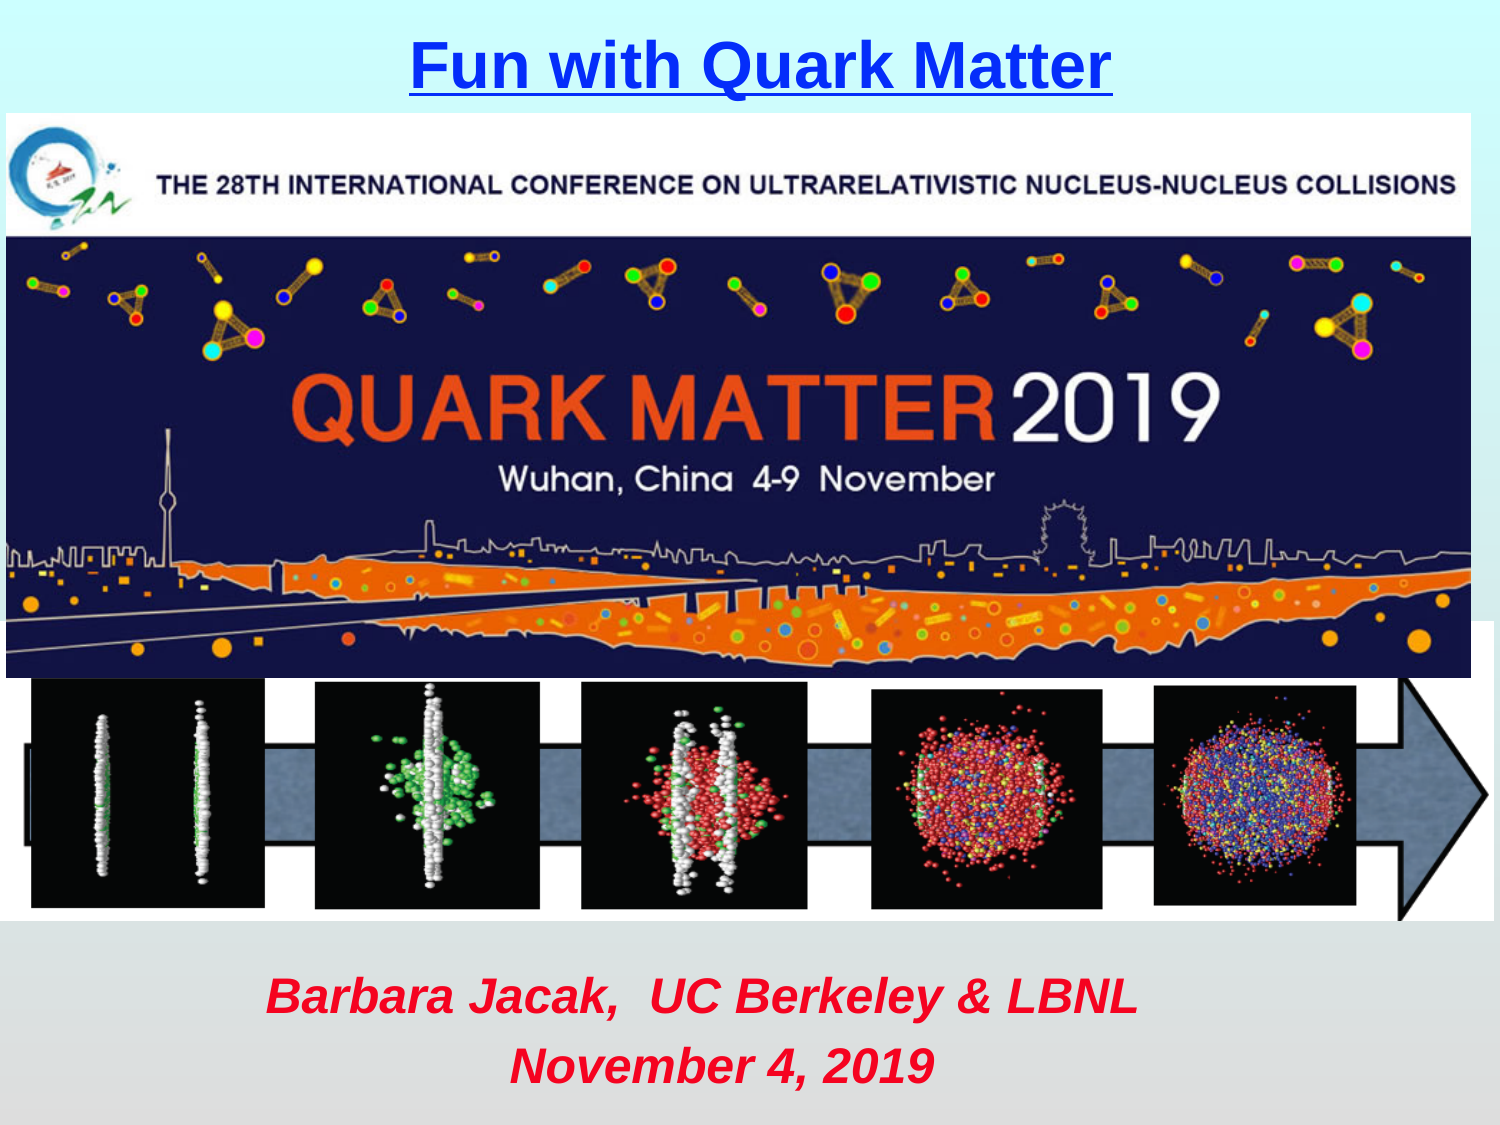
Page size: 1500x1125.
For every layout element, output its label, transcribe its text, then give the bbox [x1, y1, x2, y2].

title Fun with Quark Matter [34, 0, 1488, 125]
subtitle Barbara Jacak, UC Berkeley & LBNL November 4, 2019 [68, 956, 1465, 1105]
picture [0, 113, 1495, 921]
